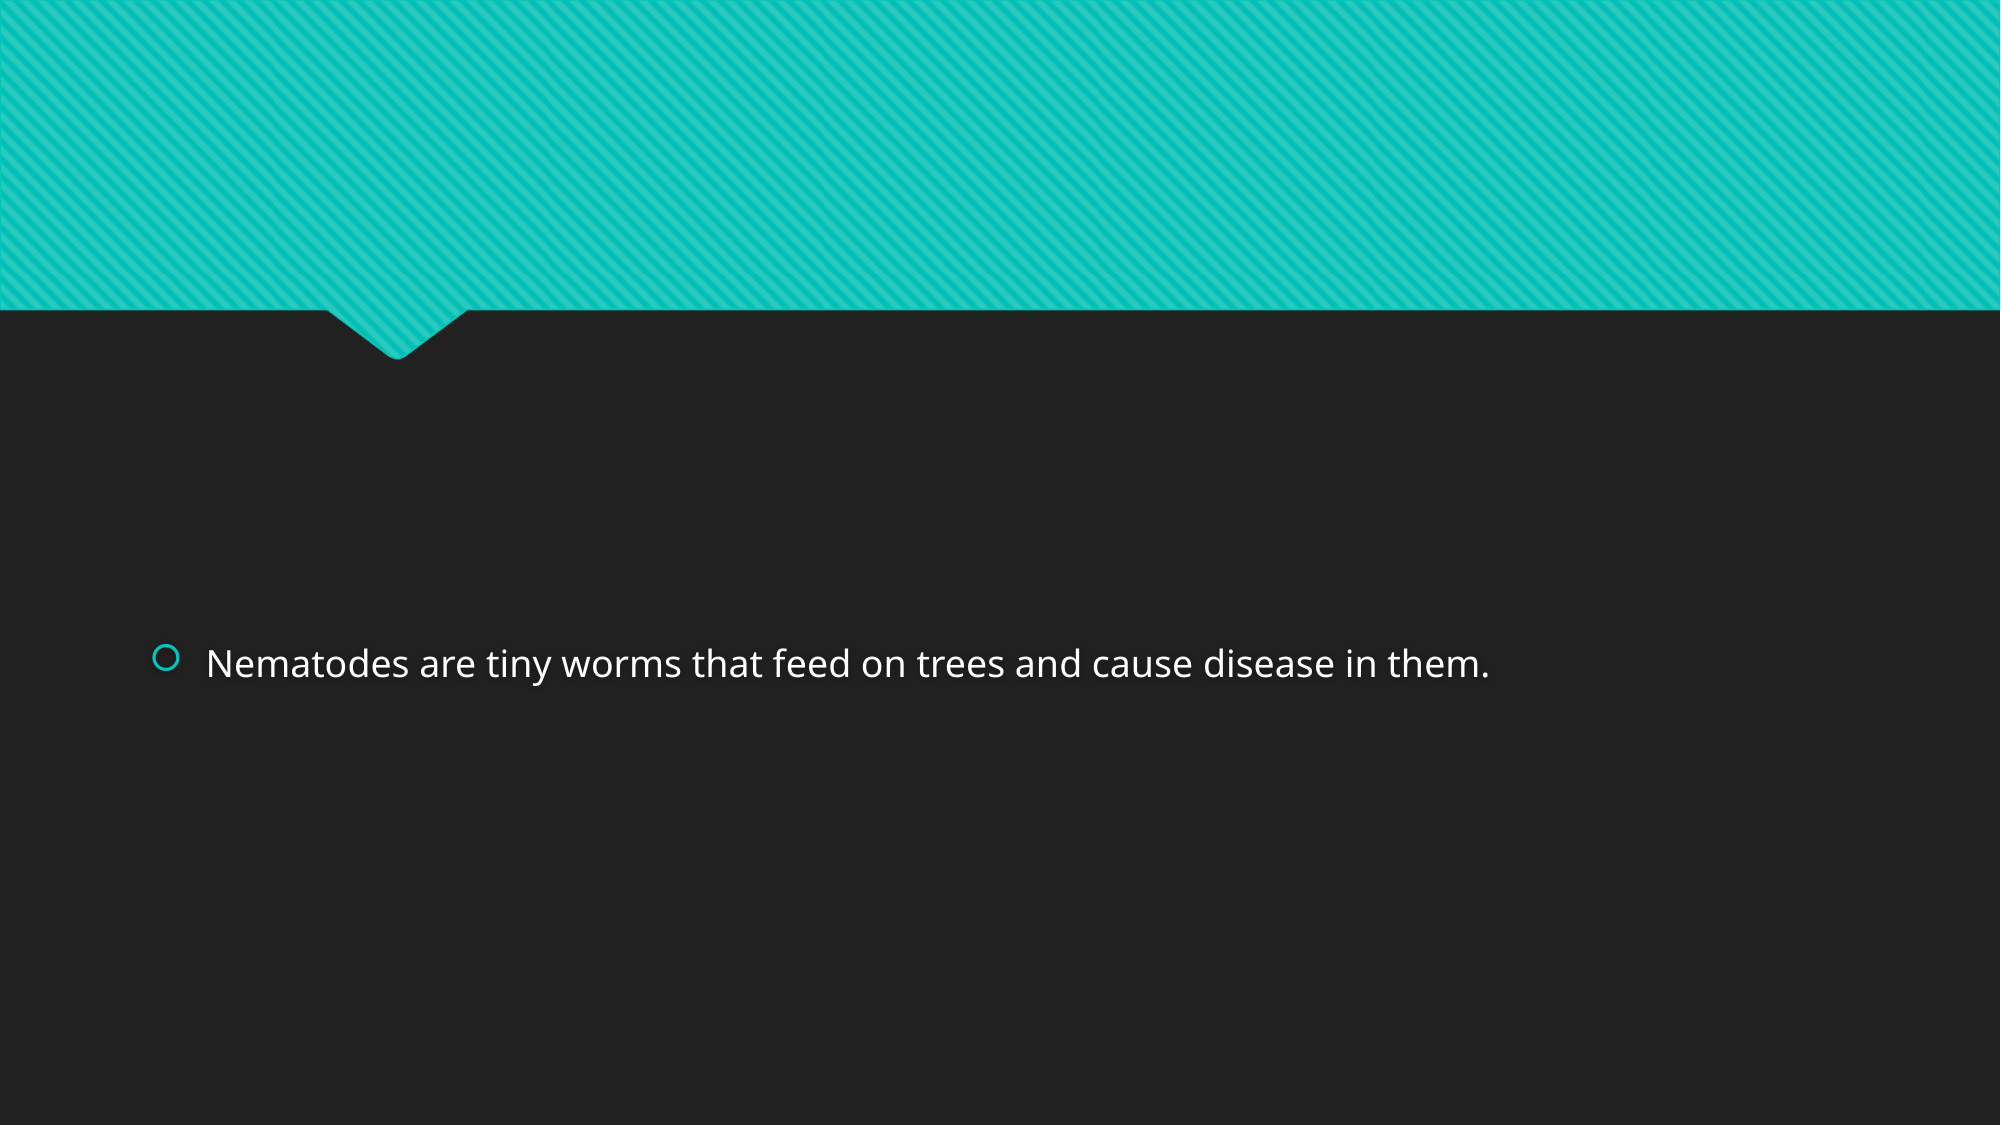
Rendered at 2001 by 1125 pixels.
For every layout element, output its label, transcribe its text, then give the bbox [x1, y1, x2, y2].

list Nematodes are tiny worms that feed on trees and cause disease in them. [134, 364, 1866, 962]
